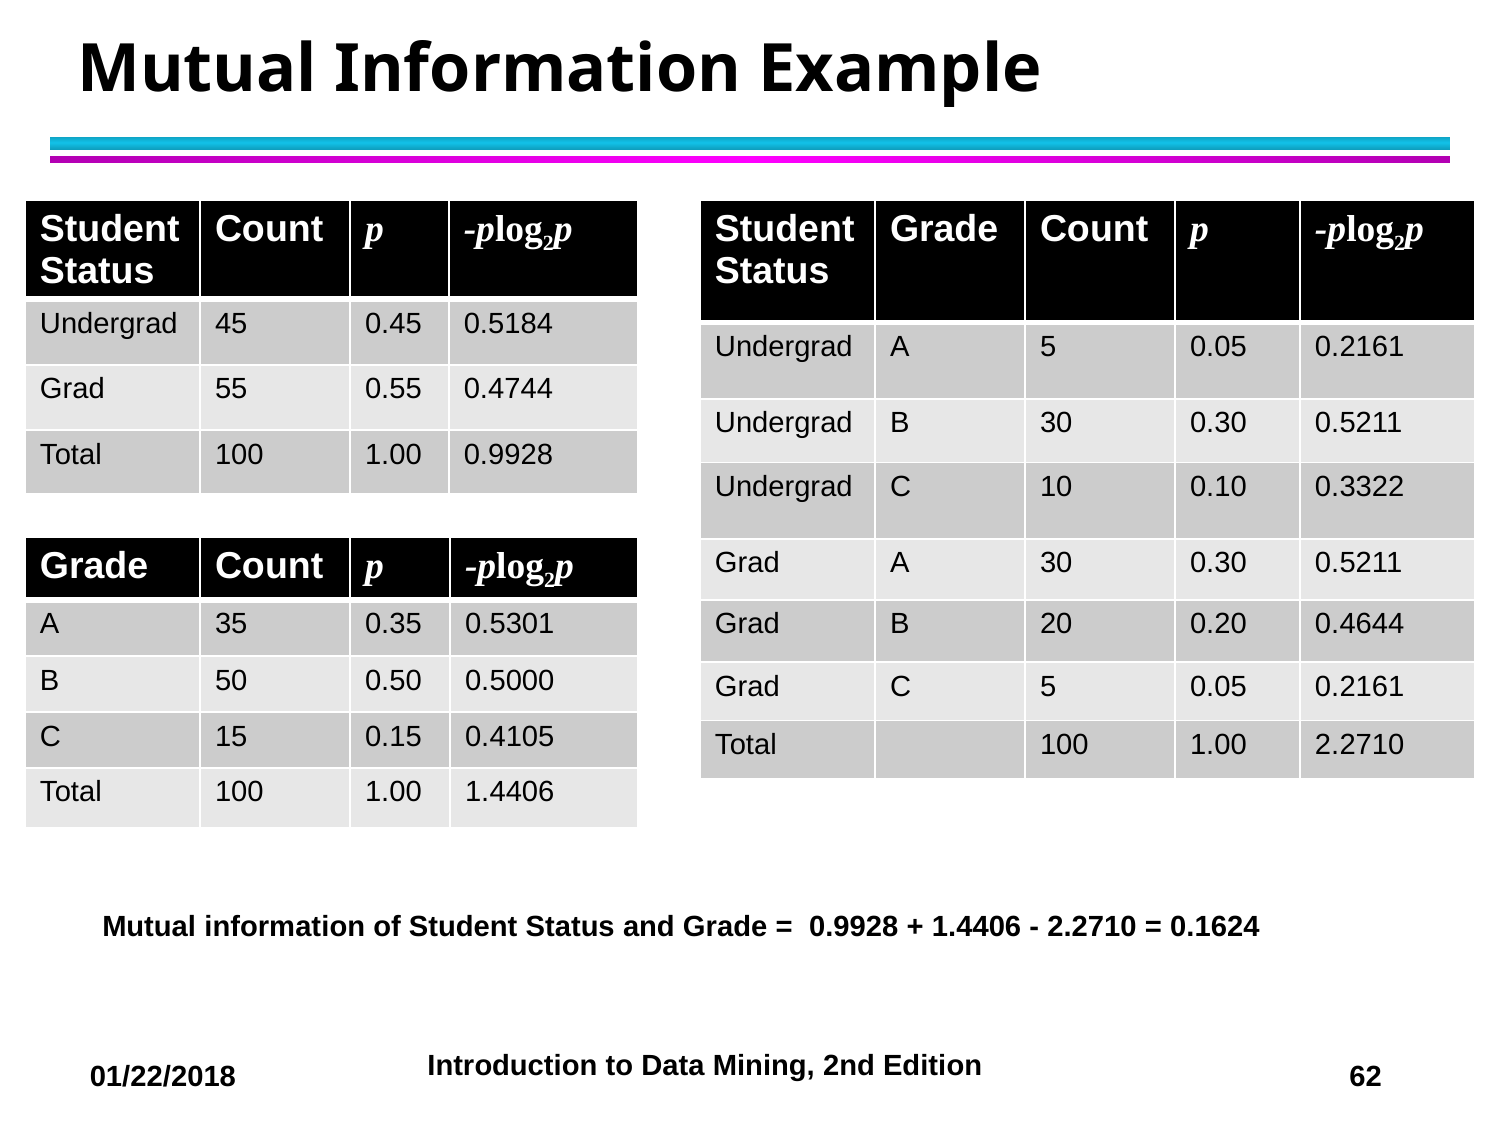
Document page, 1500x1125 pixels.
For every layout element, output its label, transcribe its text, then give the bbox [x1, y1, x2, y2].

table_header p [1176, 201, 1299, 320]
table_cell [876, 721, 1024, 778]
table_cell 45 [201, 302, 349, 364]
table_cell Undergrad [26, 302, 199, 364]
table_cell 0.5211 [1301, 540, 1474, 599]
table_cell C [876, 463, 1024, 538]
table_cell 50 [201, 657, 349, 711]
title Mutual Information Example [62, 24, 1421, 113]
table_header Grade [26, 538, 199, 597]
table_cell 100 [201, 431, 349, 493]
table_cell 0.5000 [451, 657, 637, 711]
table_cell C [876, 663, 1024, 720]
table_header -plog2p [1301, 201, 1474, 320]
table_cell A [876, 325, 1024, 398]
table_cell B [26, 657, 199, 711]
table_header -plog2p [450, 201, 637, 296]
table_cell Grad [701, 663, 874, 720]
table_header p [351, 201, 448, 296]
table_header Grade [876, 201, 1024, 320]
table_cell 0.5301 [451, 603, 637, 655]
table_cell 0.05 [1176, 663, 1299, 720]
table_cell 1.00 [351, 769, 449, 827]
table_cell Undergrad [701, 463, 874, 538]
table_cell 0.55 [351, 366, 448, 429]
table_cell 0.10 [1176, 463, 1299, 538]
table_cell Total [26, 431, 199, 493]
table_header Count [201, 201, 349, 296]
table_cell 0.50 [351, 657, 449, 711]
table_cell B [876, 400, 1024, 462]
table_cell 1.00 [1176, 721, 1299, 778]
table_cell Total [26, 769, 199, 827]
table_cell 2.2710 [1301, 721, 1474, 778]
table_cell 0.30 [1176, 540, 1299, 599]
table_cell 0.5184 [450, 302, 637, 364]
table_cell 5 [1026, 325, 1174, 398]
table_cell 35 [201, 603, 349, 655]
table_header -plog2p [451, 538, 637, 597]
table_cell 0.35 [351, 603, 449, 655]
table_cell B [876, 601, 1024, 661]
table_cell C [26, 713, 199, 767]
table_cell Undergrad [701, 400, 874, 462]
table_cell 0.5211 [1301, 400, 1474, 462]
table_cell 0.20 [1176, 601, 1299, 661]
table_cell 0.15 [351, 713, 449, 767]
table_cell Grad [701, 540, 874, 599]
table_cell Grad [701, 601, 874, 661]
table_cell 0.4744 [450, 366, 637, 429]
table_cell 15 [201, 713, 349, 767]
table_cell Total [701, 721, 874, 778]
table_cell 1.4406 [451, 769, 637, 827]
table_cell 30 [1026, 400, 1174, 462]
table_cell 0.9928 [450, 431, 637, 493]
table_cell 0.2161 [1301, 663, 1474, 720]
table_cell A [876, 540, 1024, 599]
table_cell 0.30 [1176, 400, 1299, 462]
text_box Mutual information of Student Status and Grade = 0.9928 + 1.4406 - 2.2710 = 0.1624 [87, 899, 1400, 950]
table_header p [351, 538, 449, 597]
table_cell 0.45 [351, 302, 448, 364]
table_header Count [1026, 201, 1174, 320]
table_cell 1.00 [351, 431, 448, 493]
table_cell Grad [26, 366, 199, 429]
table_cell A [26, 603, 199, 655]
table_cell 0.05 [1176, 325, 1299, 398]
table_cell 100 [201, 769, 349, 827]
table_cell 10 [1026, 463, 1174, 538]
table_header Student Status [26, 201, 199, 296]
table_cell 20 [1026, 601, 1174, 661]
table_header Student Status [701, 201, 874, 320]
table_cell 55 [201, 366, 349, 429]
table_cell 30 [1026, 540, 1174, 599]
table_cell Undergrad [701, 325, 874, 398]
table_header Count [201, 538, 349, 597]
table_cell 0.2161 [1301, 325, 1474, 398]
table_cell 100 [1026, 721, 1174, 778]
table_cell 0.4105 [451, 713, 637, 767]
table_cell 0.4644 [1301, 601, 1474, 661]
table_cell 0.3322 [1301, 463, 1474, 538]
table_cell 5 [1026, 663, 1174, 720]
